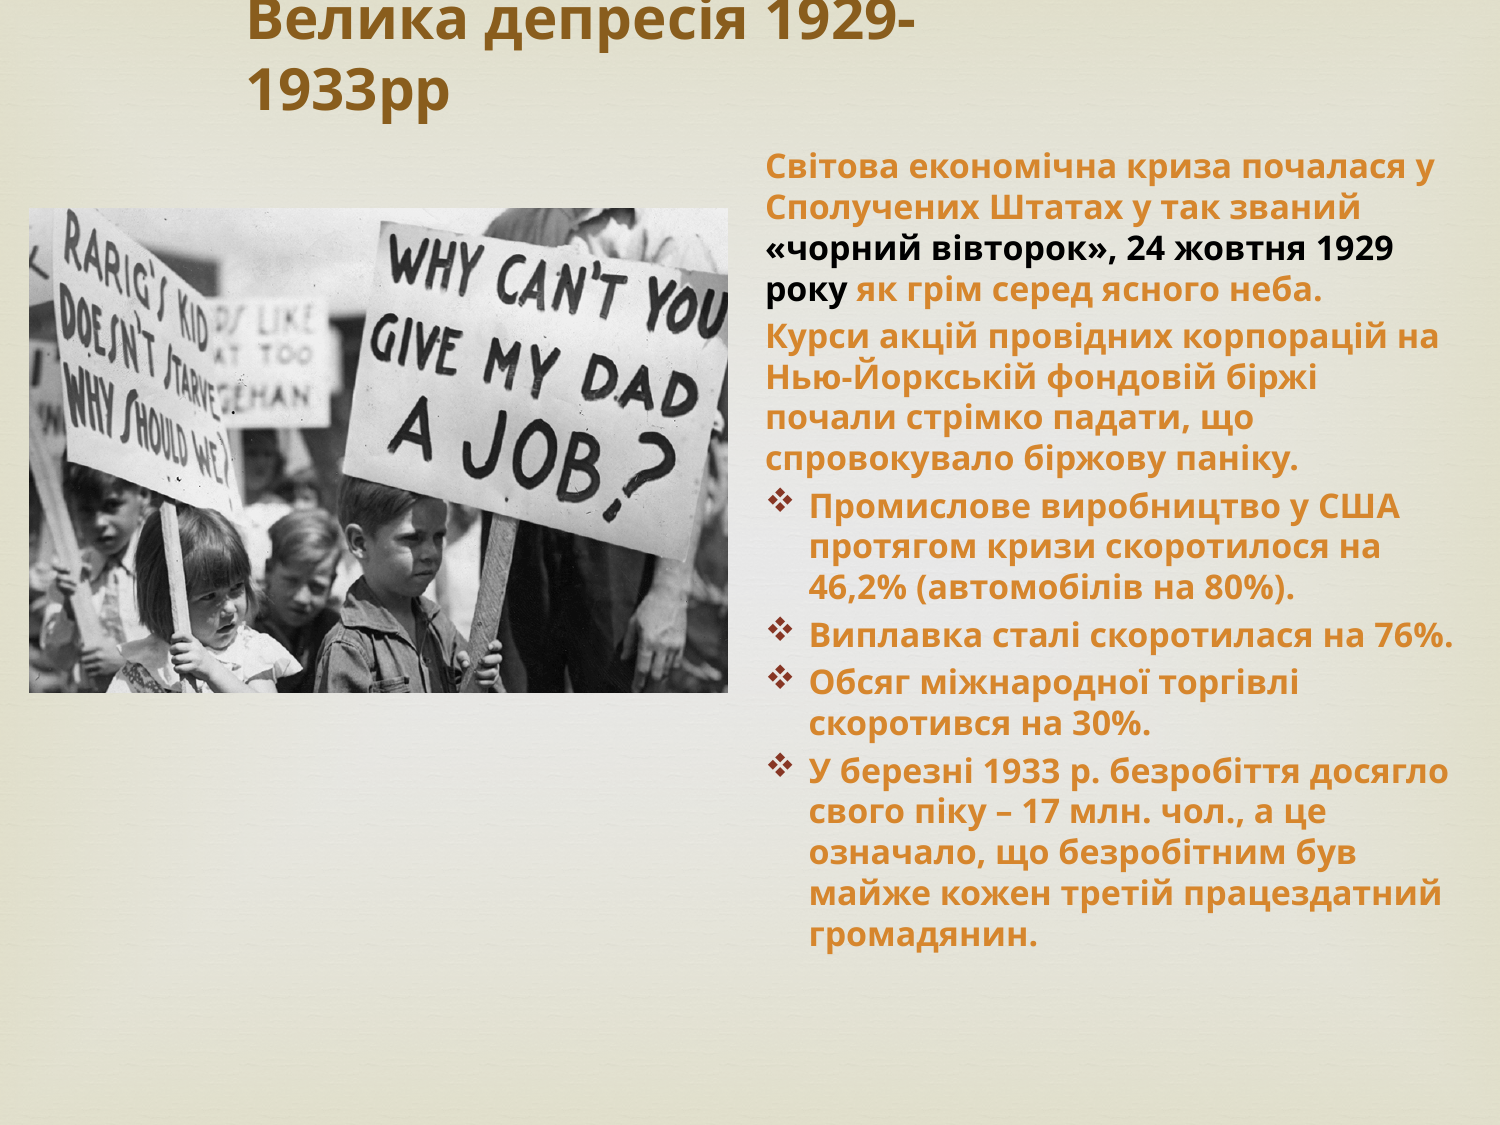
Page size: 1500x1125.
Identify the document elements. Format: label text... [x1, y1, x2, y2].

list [28, 207, 728, 693]
title Велика депресія 1929-1933рр [230, 30, 1105, 130]
list Світова економічна криза почалася у Сполучених Штатах у так званий «чорний вівторок», 24 жовтня 1929 року як грім серед ясного неба. Курси акцій провідних корпорацій на Нью-Йоркській фондовій біржі почали стрімко падати, що спровокувало біржову паніку. Промислове виробництво у США протягом кризи скоротилося на 46,2% (автомобілів на 80%). Виплавка сталі скоротилася на 76%. Обсяг міжнародної торгівлі скоротився на 30%. У березні 1933 р. безробіття досягло свого піку – 17 млн. чол., а це означало, що безробітним був майже кожен третій працездатний громадянин. [750, 137, 1471, 1005]
